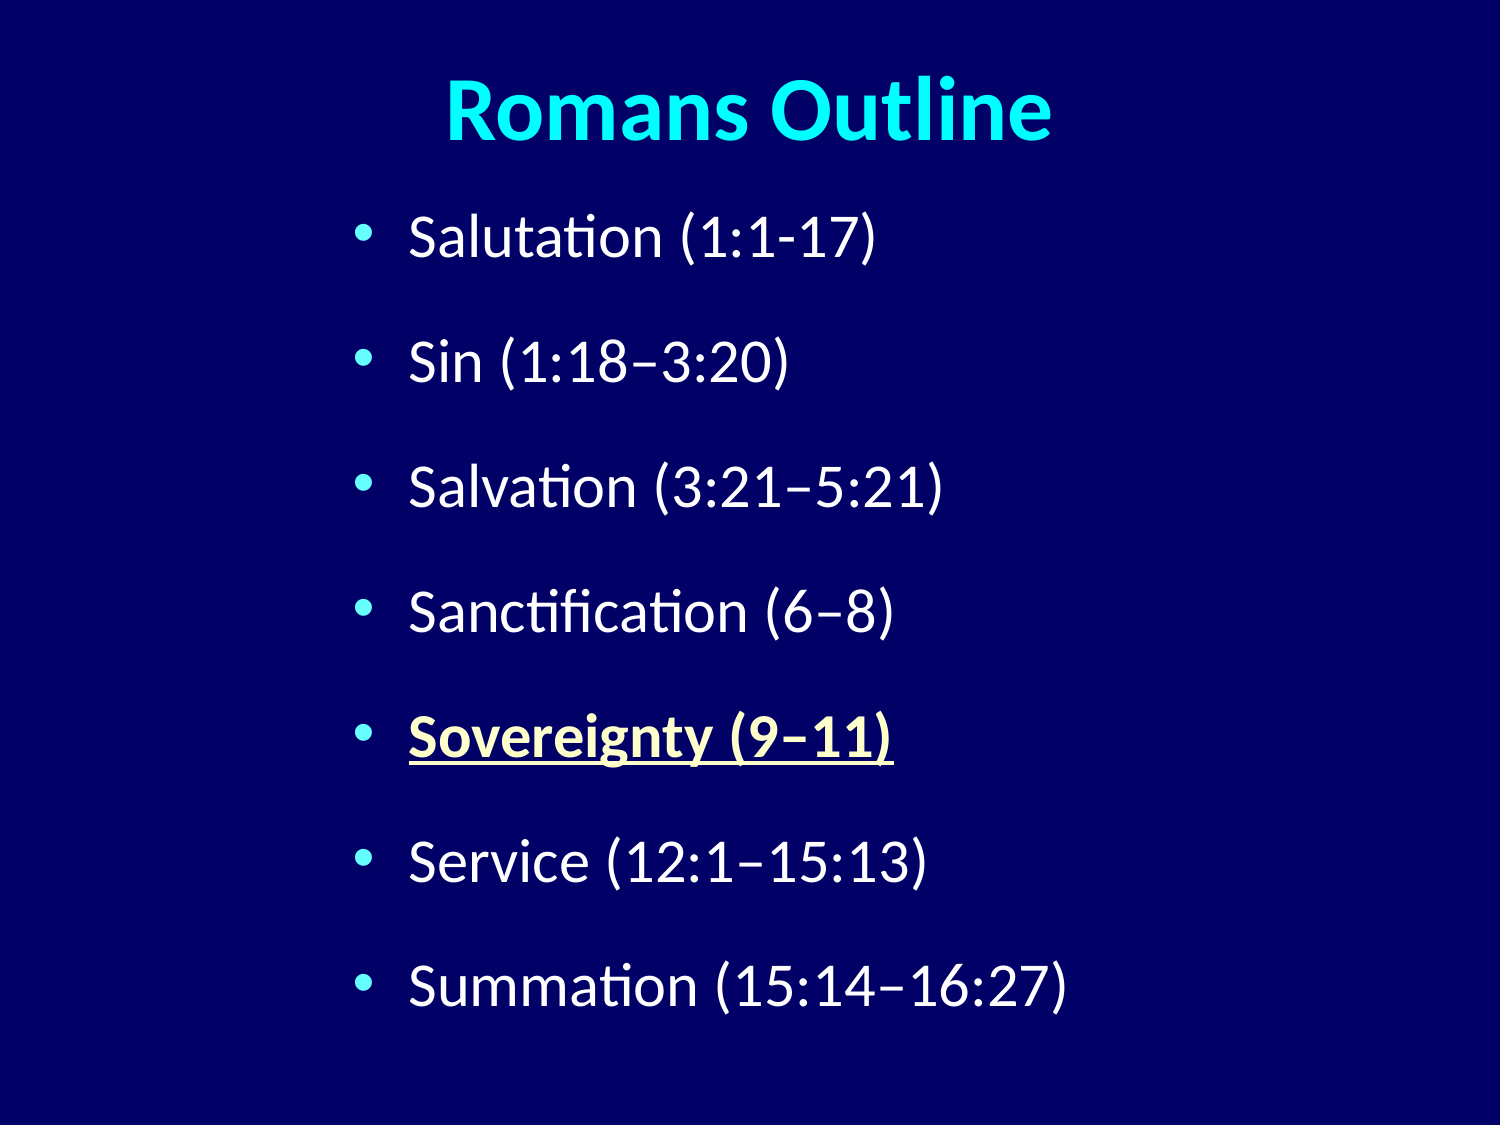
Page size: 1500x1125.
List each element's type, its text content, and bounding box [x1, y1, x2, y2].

list Salutation (1:1-17) Sin (1:18–3:20) Salvation (3:21–5:21) Sanctification (6–8) Sovereignty (9–11) Service (12:1–15:13) Summation (15:14–16:27) [337, 187, 1163, 1050]
title Romans Outline [75, 45, 1425, 163]
